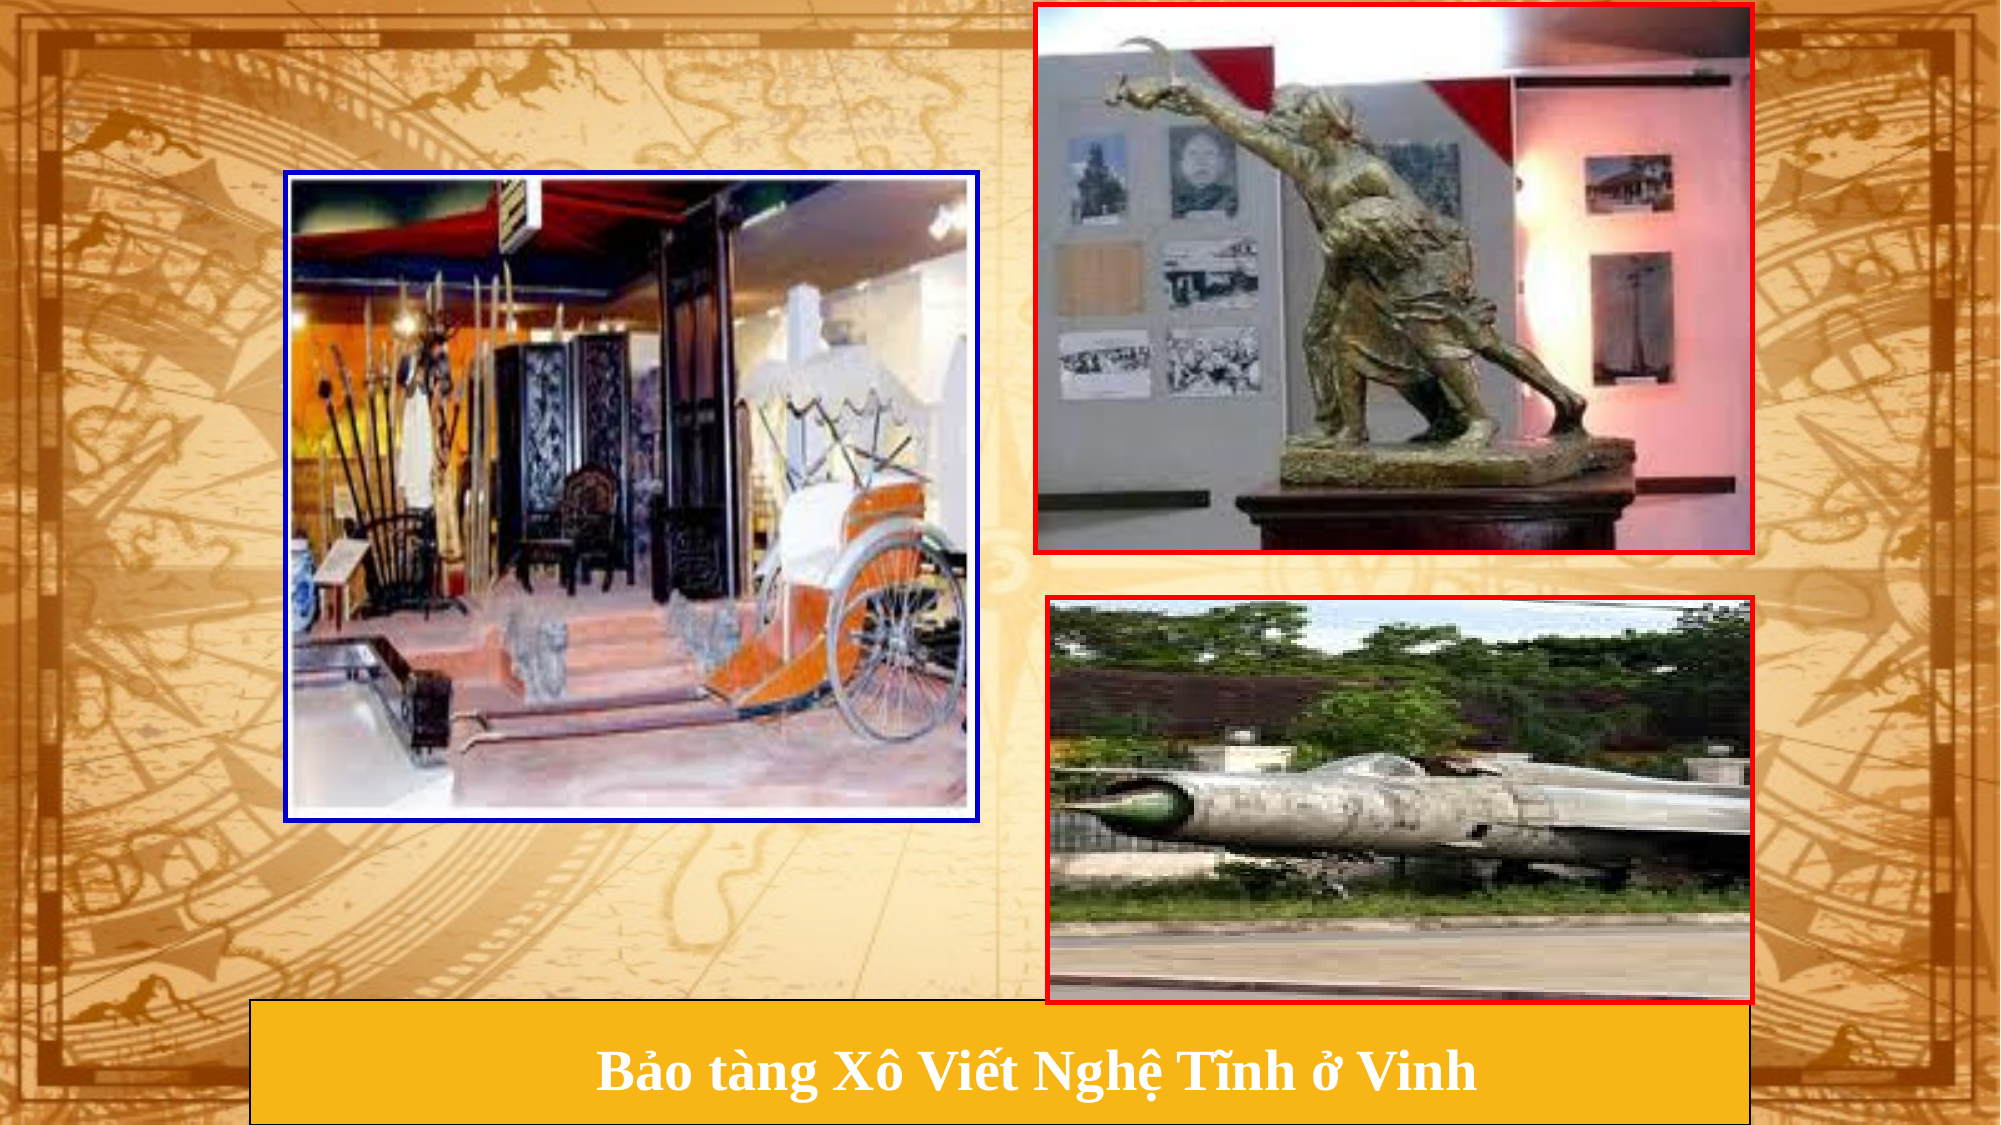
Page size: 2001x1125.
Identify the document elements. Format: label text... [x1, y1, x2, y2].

picture [0, 0, 2001, 1125]
picture [1049, 599, 1750, 1000]
text_box Bảo tàng Xô Viết Nghệ Tĩnh ở Vinh 4 [249, 999, 1750, 1125]
